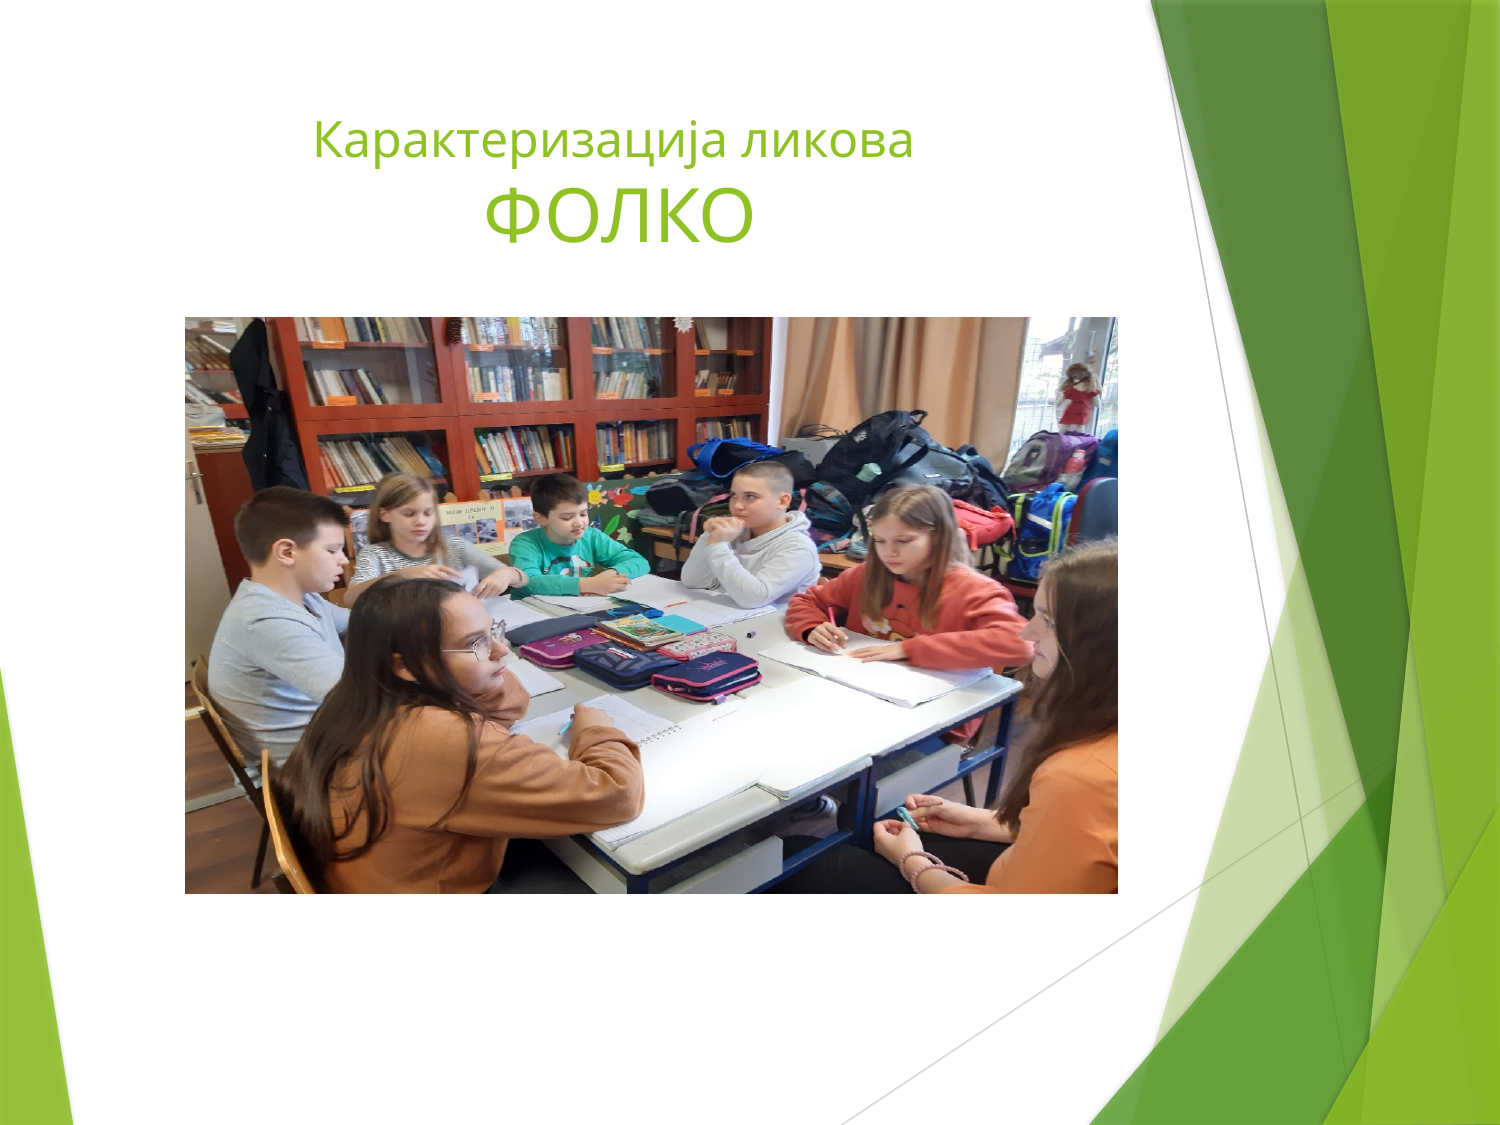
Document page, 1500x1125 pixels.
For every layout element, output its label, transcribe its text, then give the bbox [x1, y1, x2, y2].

picture [183, 316, 1119, 895]
title Карактеризација ликова ФОЛКО [99, 99, 1142, 317]
